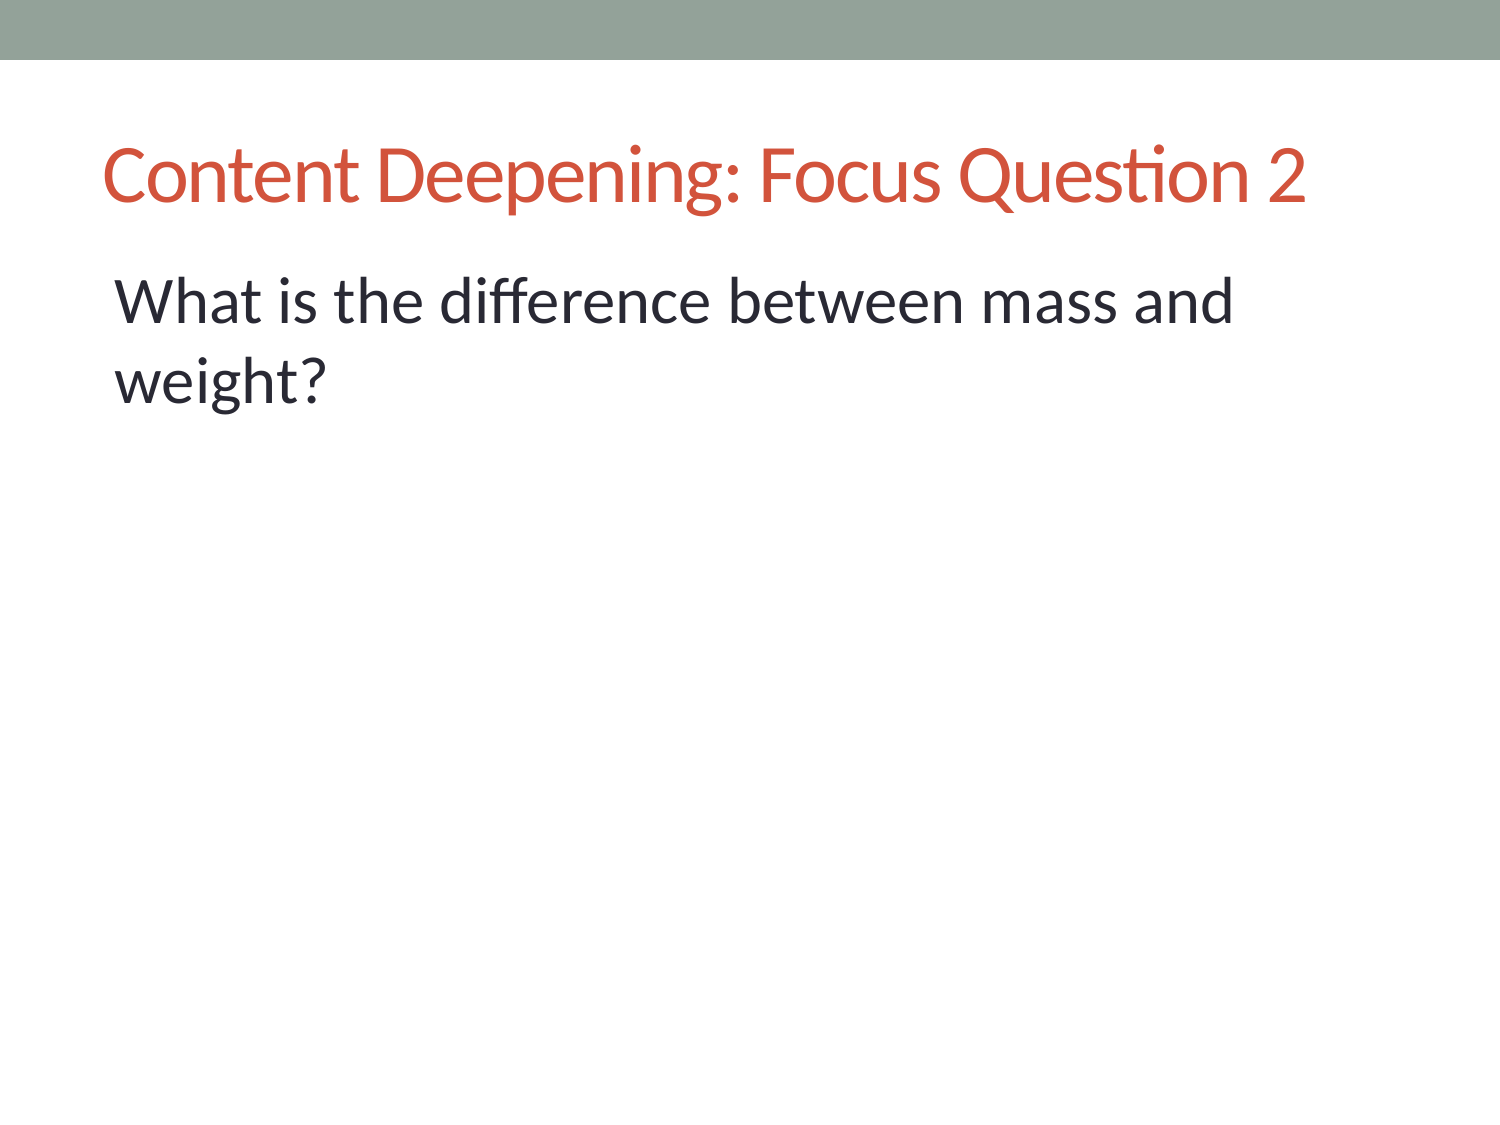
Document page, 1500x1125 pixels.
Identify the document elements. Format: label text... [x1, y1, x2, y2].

title Content Deepening: Focus Question 2 [87, 87, 1425, 250]
text_box What is the difference between mass and weight? [99, 249, 1413, 485]
